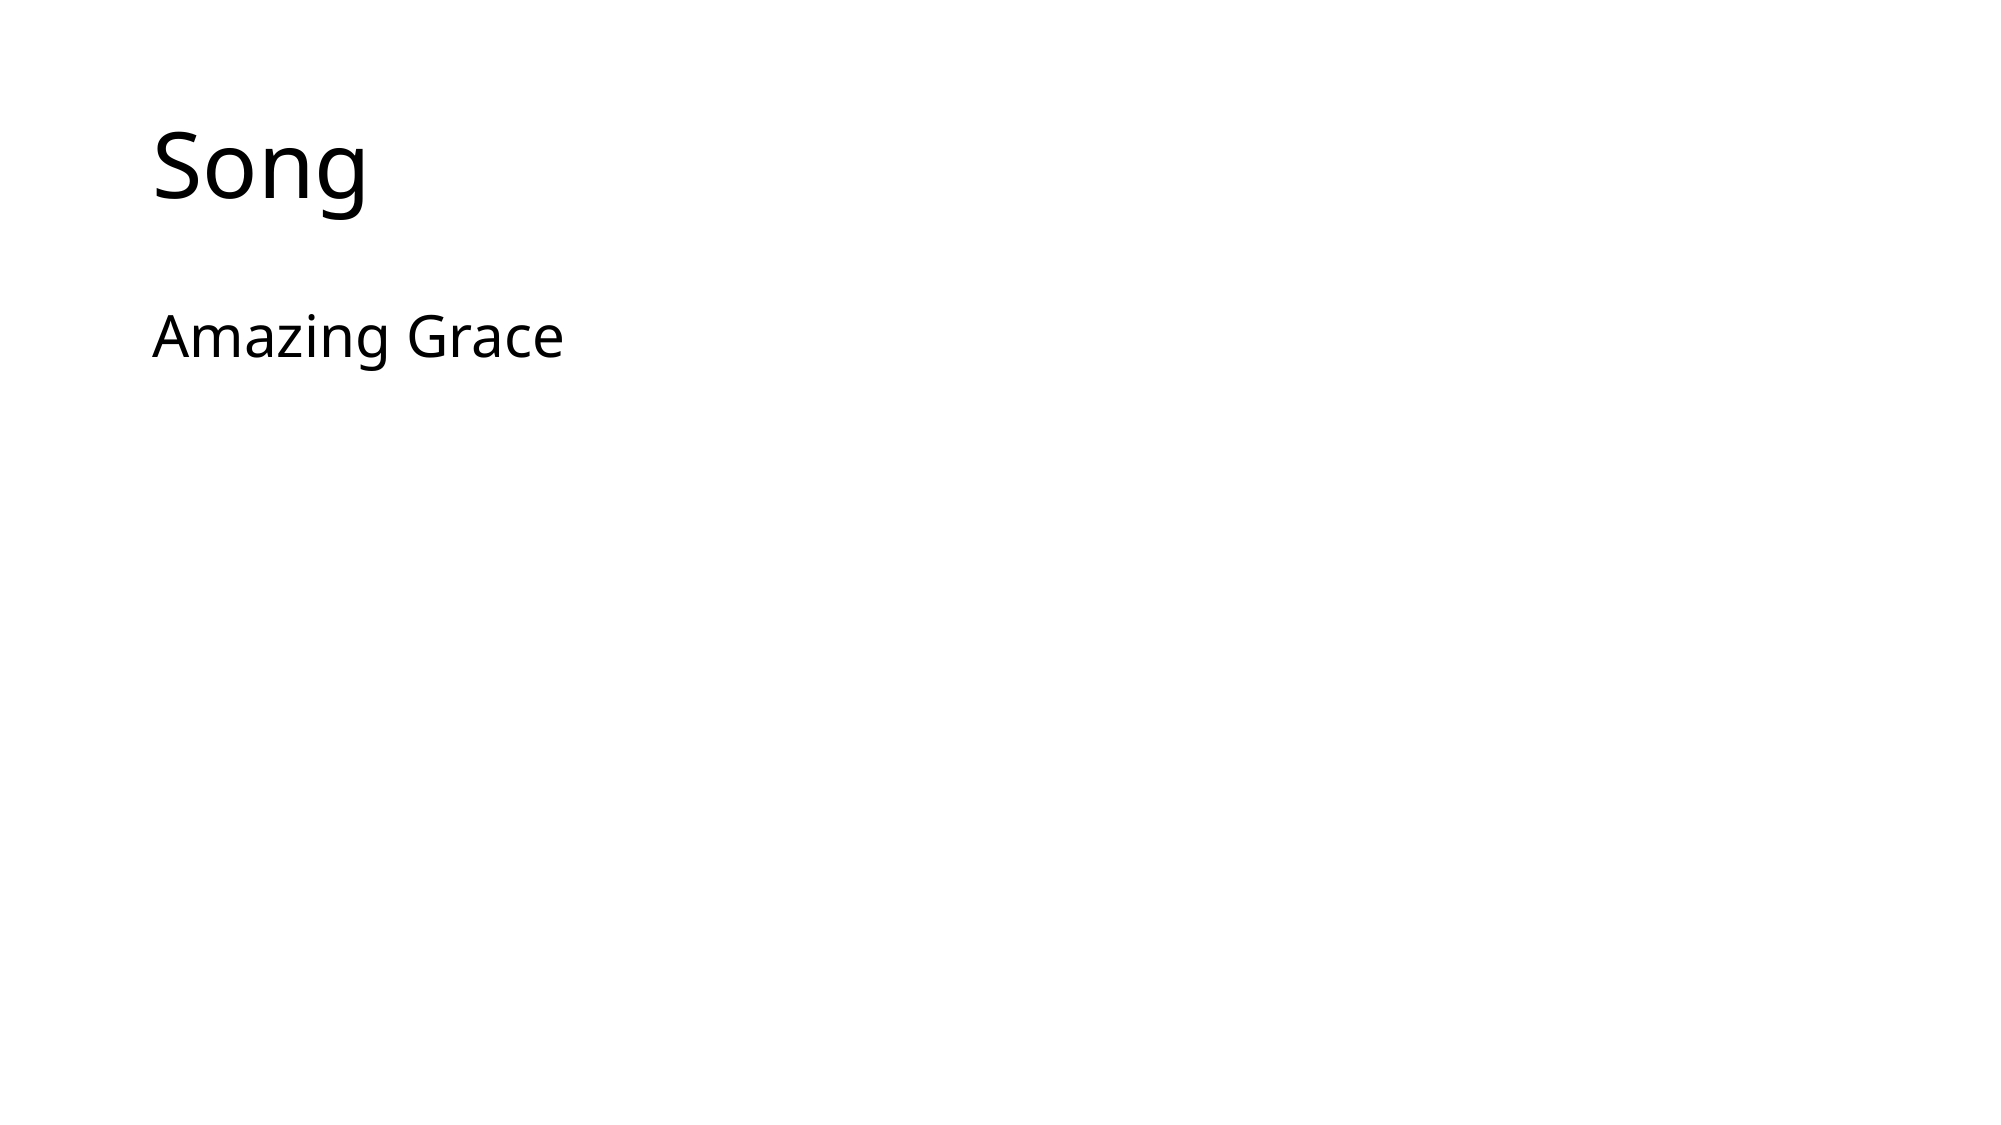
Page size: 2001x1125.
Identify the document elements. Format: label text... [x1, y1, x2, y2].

list Amazing Grace [137, 299, 1863, 1014]
title Song [137, 59, 1863, 278]
